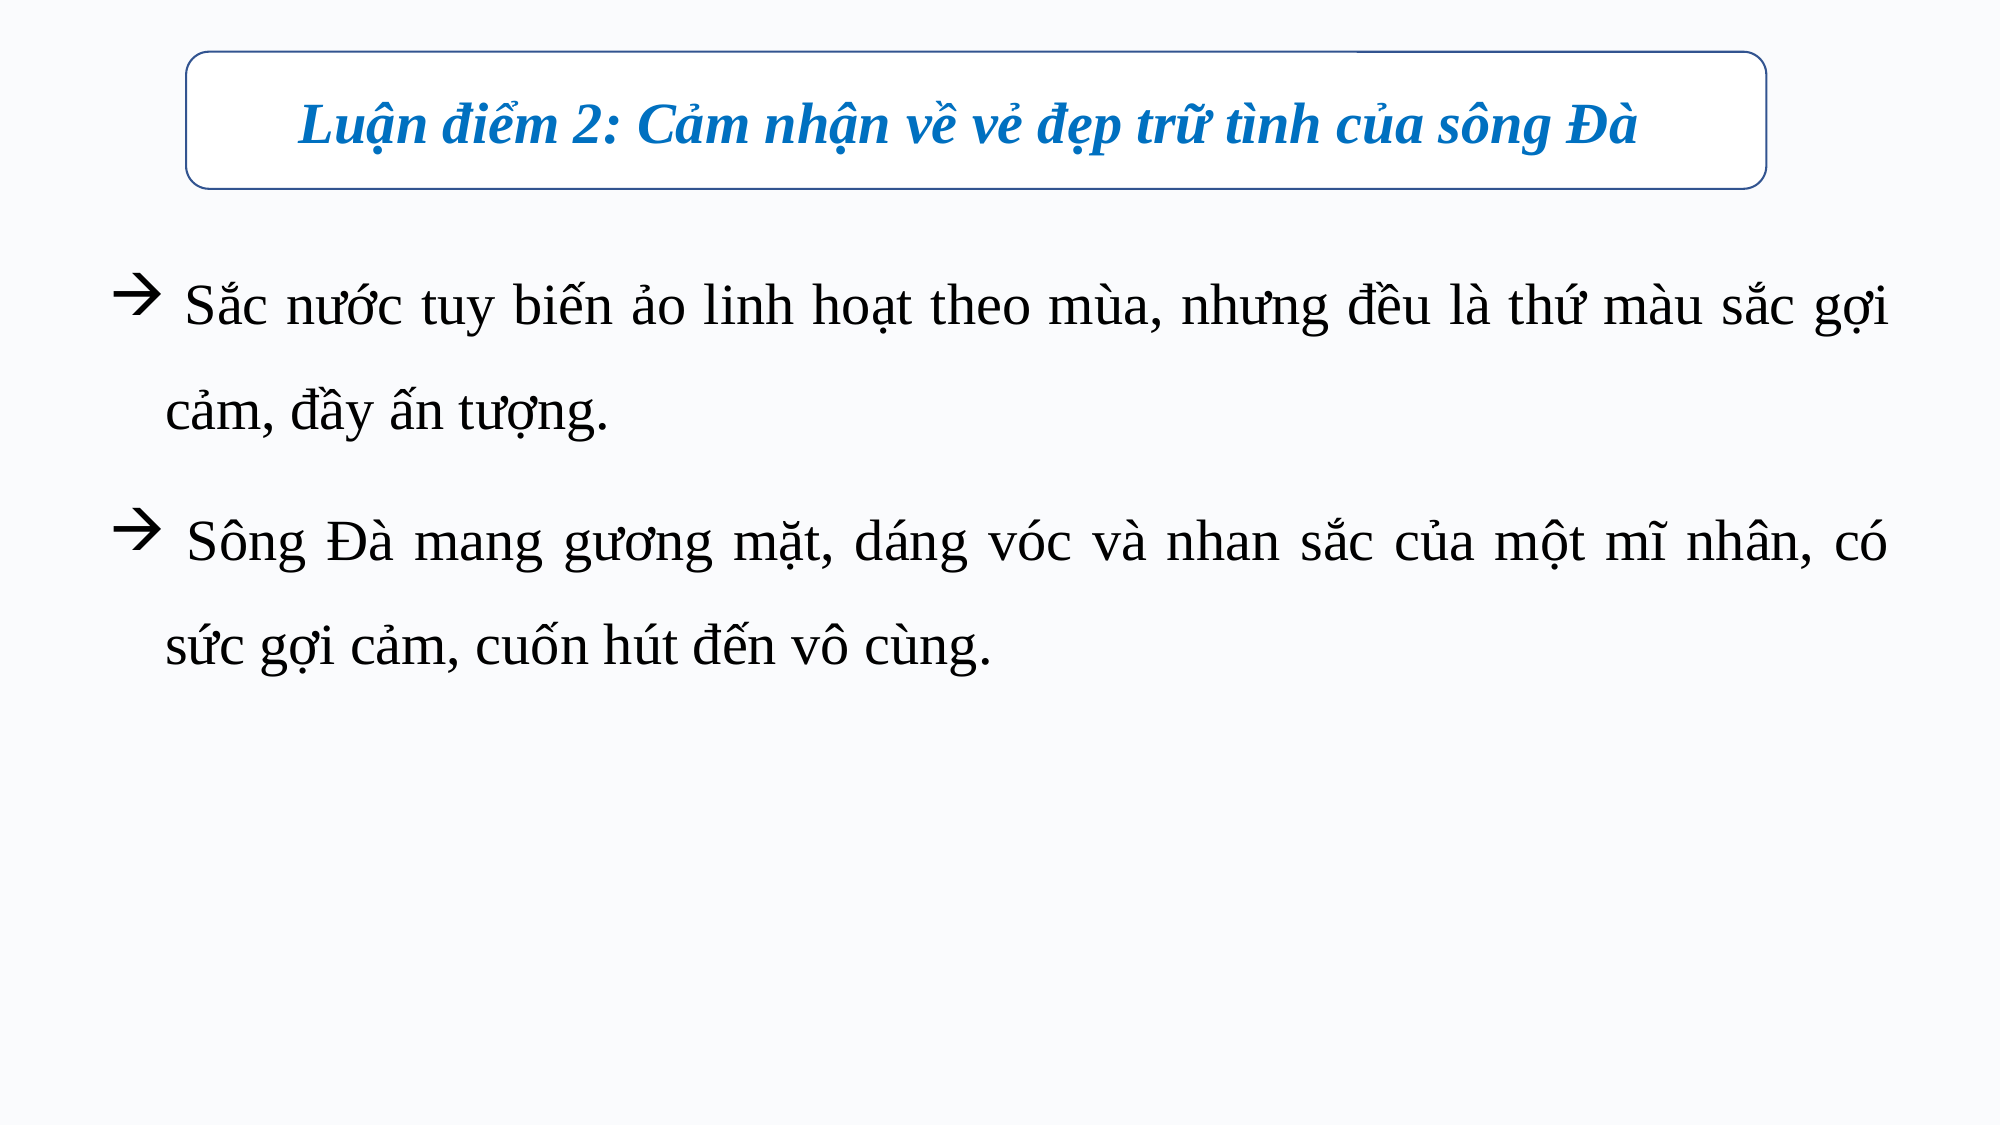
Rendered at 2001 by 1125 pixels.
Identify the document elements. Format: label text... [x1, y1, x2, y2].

text_box Luận điểm 2: Cảm nhận về vẻ đẹp trữ tình của sông Đà [185, 50, 1768, 190]
text_box Sắc nước tuy biến ảo linh hoạt theo mùa, nhưng đều là thứ màu sắc gợi cảm, đầy ấn tượng. Sông Đà mang gương mặt, dáng vóc và nhan sắc của một mĩ nhân, có sức gợi cảm, cuốn hút đến vô cùng. [93, 224, 1906, 684]
